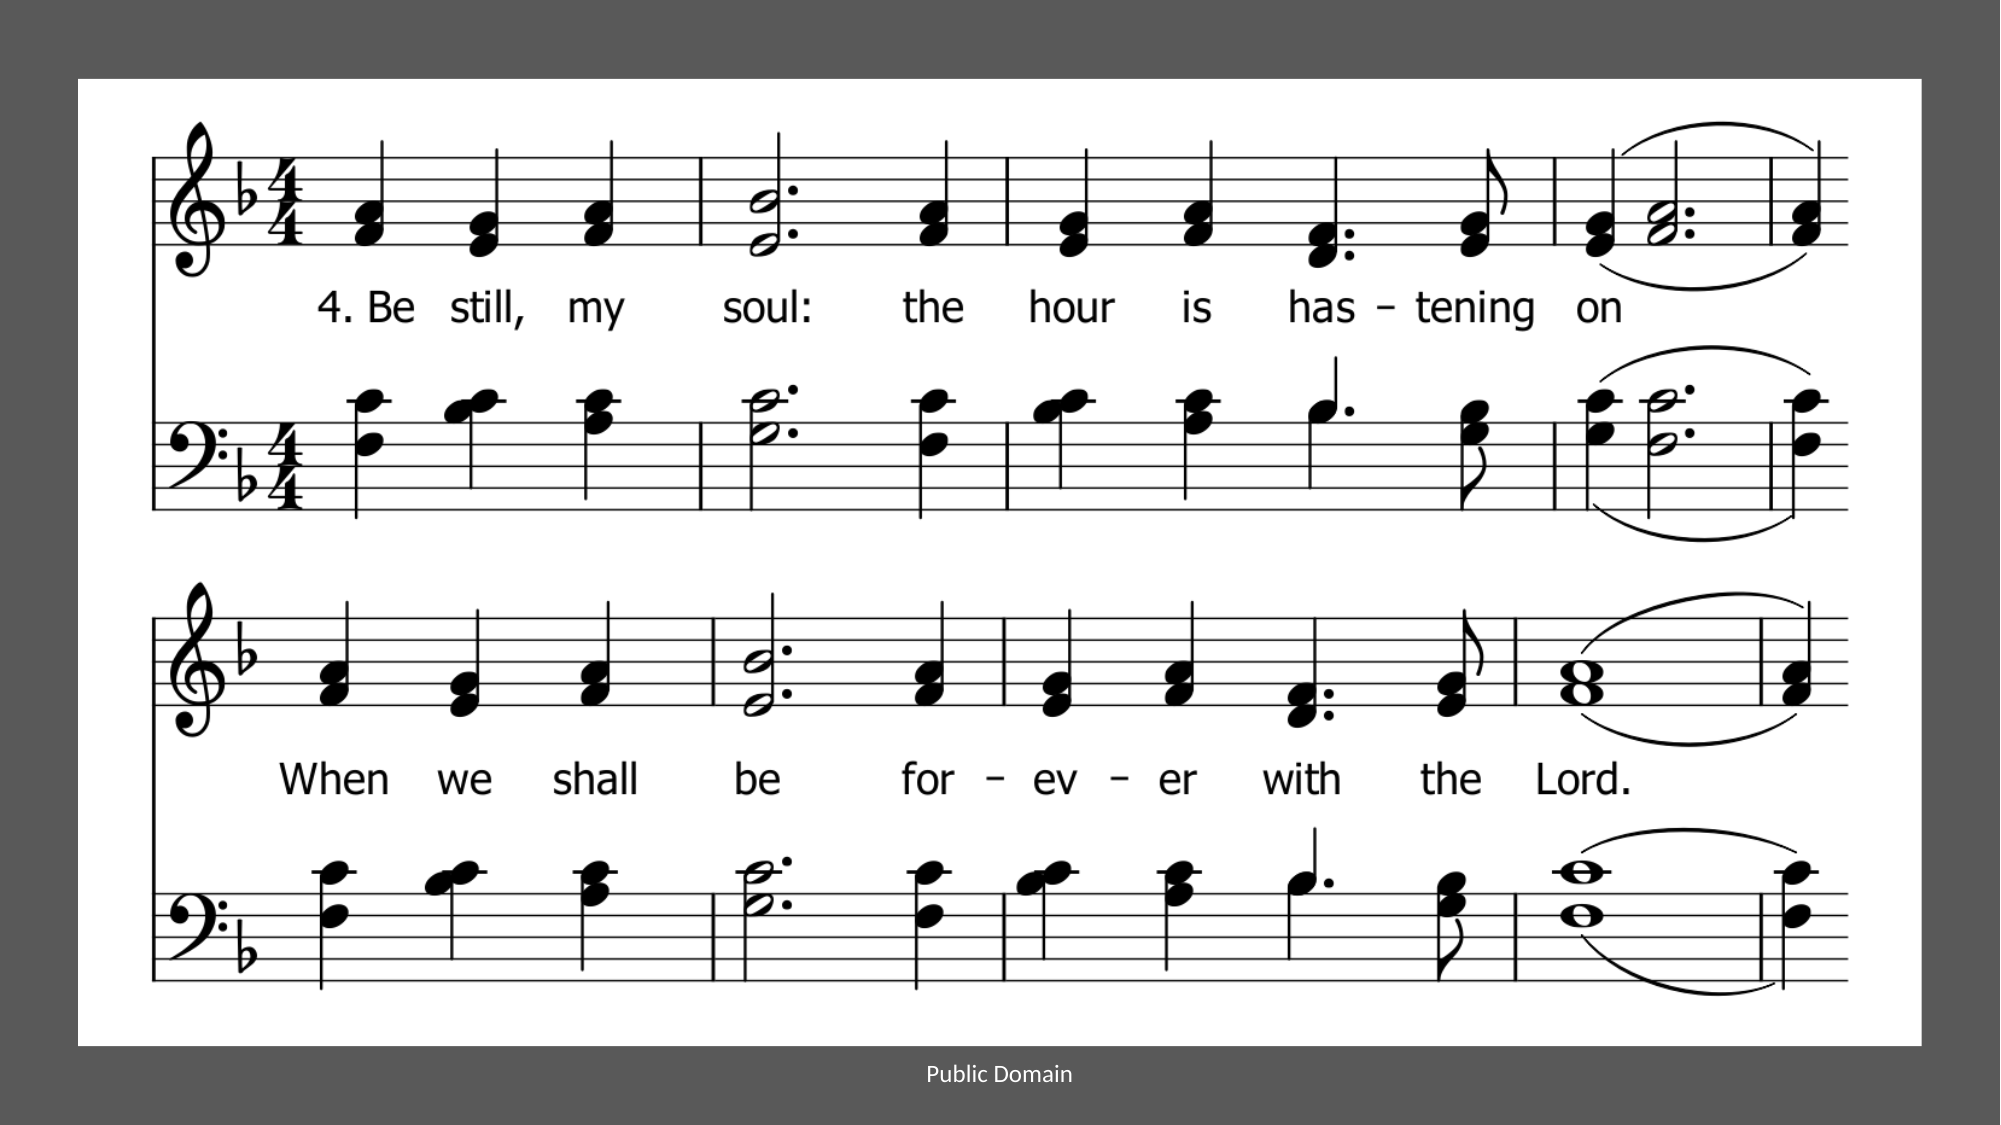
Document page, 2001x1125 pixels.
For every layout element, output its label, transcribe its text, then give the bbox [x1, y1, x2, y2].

footer Public Domain [662, 1042, 1338, 1103]
text_box [77, 78, 1923, 1047]
text_box [0, 0, 2000, 1125]
picture [145, 105, 1855, 1020]
